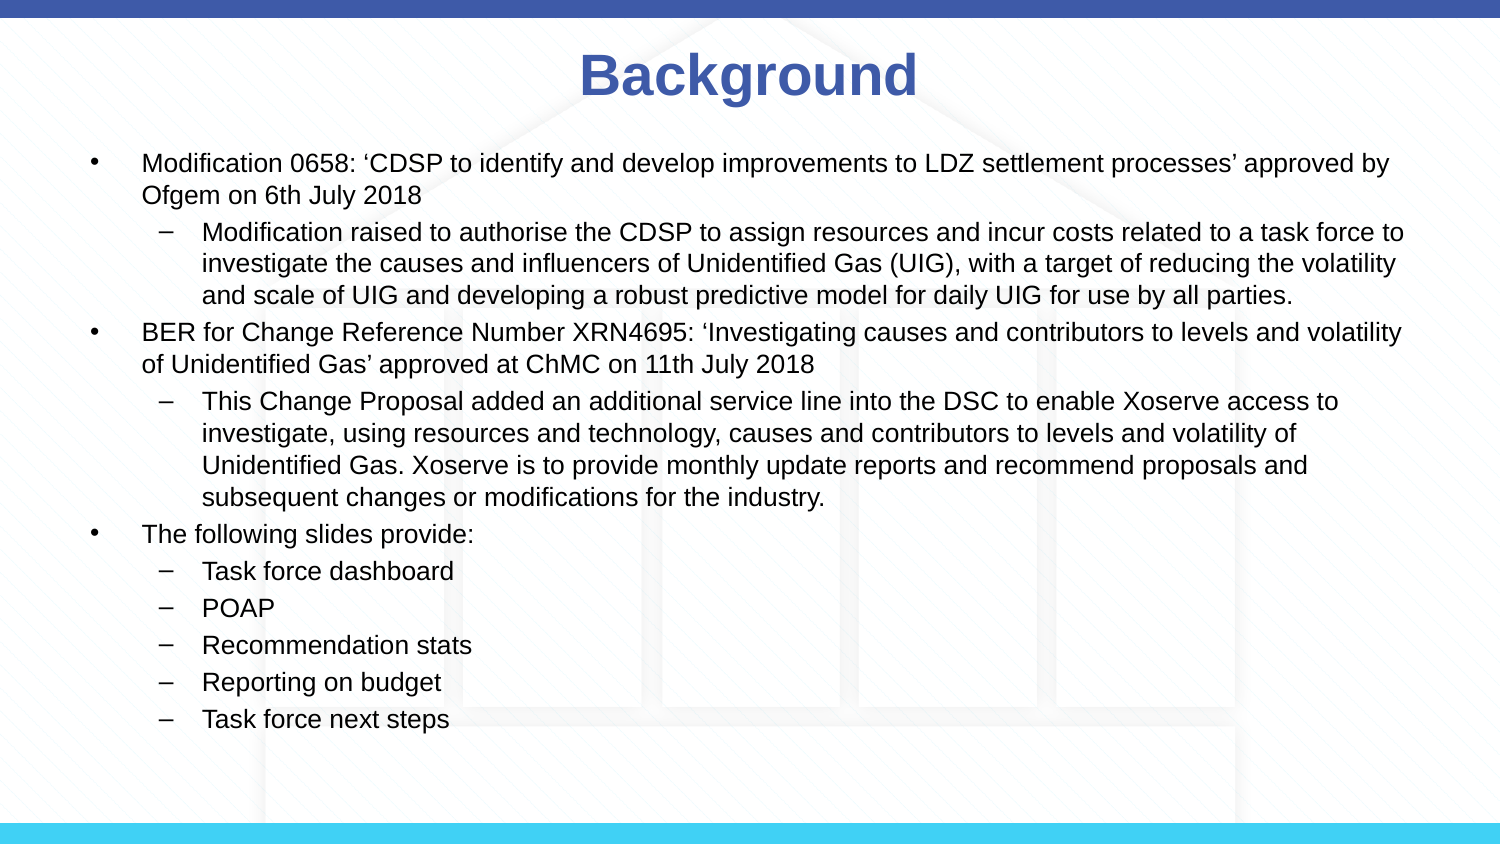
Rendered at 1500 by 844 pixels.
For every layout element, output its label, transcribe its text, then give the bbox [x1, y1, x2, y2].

title Background [75, 20, 1425, 125]
picture [0, 0, 1500, 844]
list Modification 0658: ‘CDSP to identify and develop improvements to LDZ settlement processes’ approved by Ofgem on 6th July 2018 Modification raised to authorise the CDSP to assign resources and incur costs related to a task force to investigate the causes and influencers of Unidentified Gas (UIG), with a target of reducing the volatility and scale of UIG and developing a robust predictive model for daily UIG for use by all parties. BER for Change Reference Number XRN4695: ‘Investigating causes and contributors to levels and volatility of Unidentified Gas’ approved at ChMC on 11th July 2018 This Change Proposal added an additional service line into the DSC to enable Xoserve access to investigate, using resources and technology, causes and contributors to levels and volatility of Unidentified Gas. Xoserve is to provide monthly update reports and recommend proposals and subsequent changes or modifications for the industry. The following slides provide: Task force dashboard POAP Recommendation stats Reporting on budget Task force next steps [75, 138, 1425, 777]
